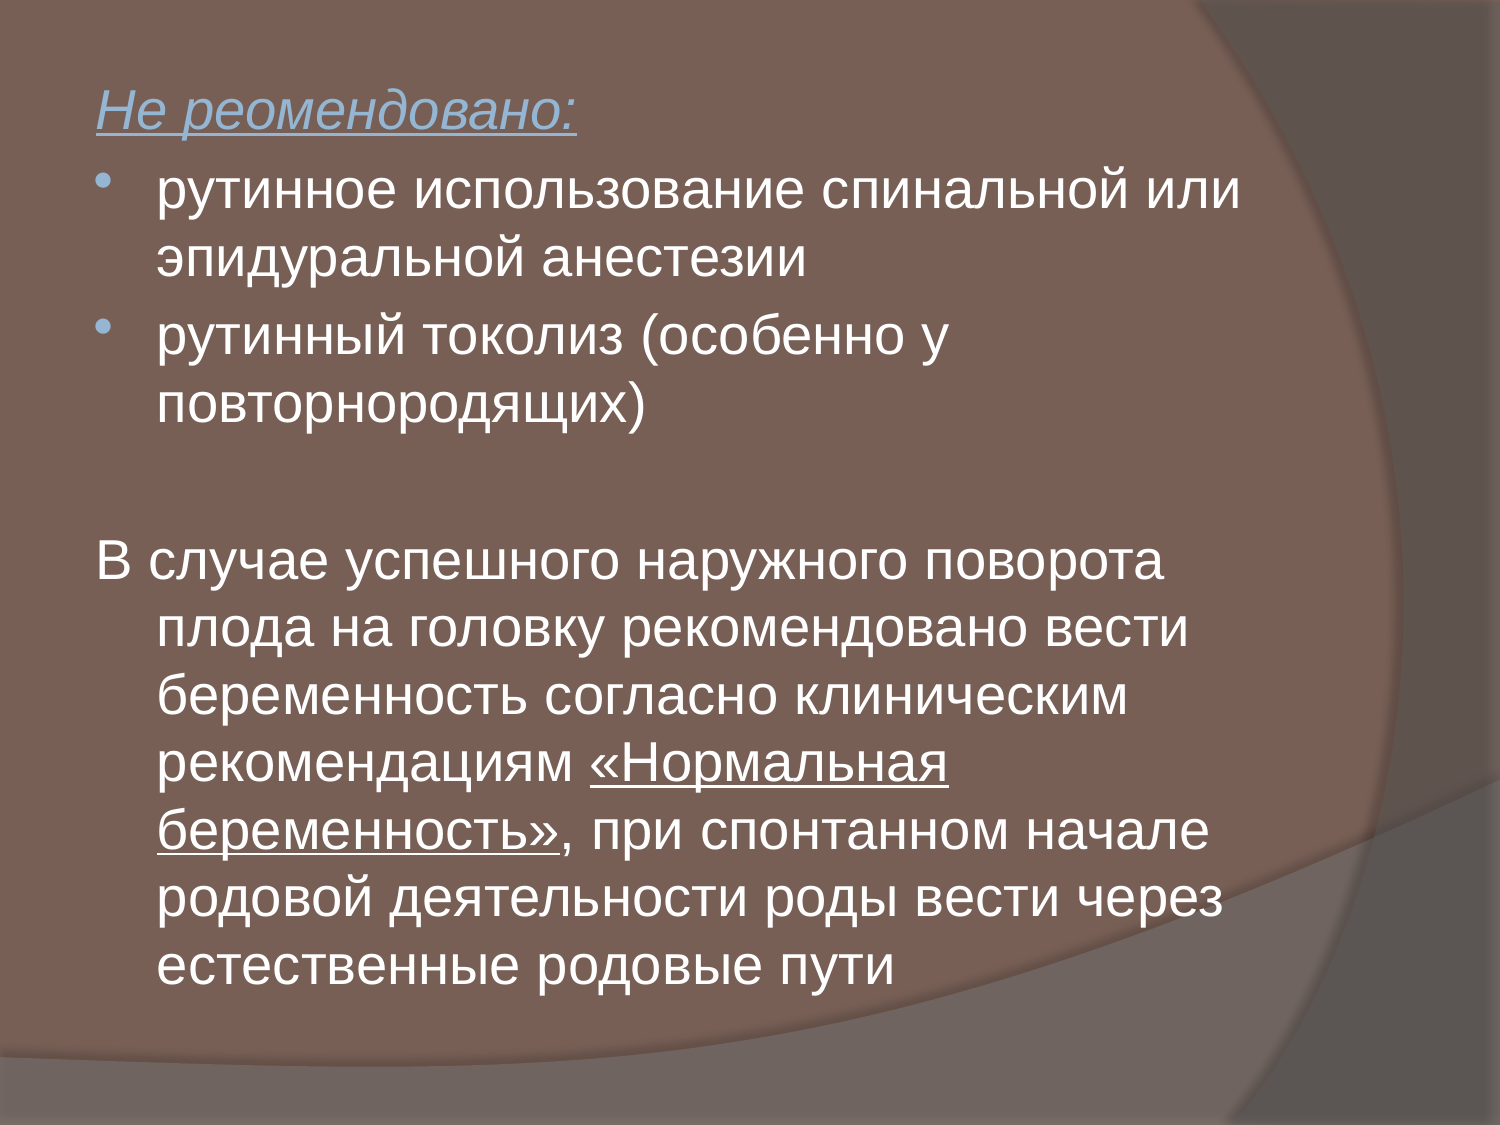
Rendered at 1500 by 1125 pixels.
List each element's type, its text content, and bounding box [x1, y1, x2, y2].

list Не реомендовано: рутинное использование спинальной или эпидуральной анестезии рутинный токолиз (особенно у повторнородящих) В случае успешного наружного поворота плода на головку рекомендовано вести беременность согласно клиническим рекомендациям «Нормальная беременность», при спонтанном начале родовой деятельности роды вести через естественные родовые пути [75, 66, 1300, 1005]
